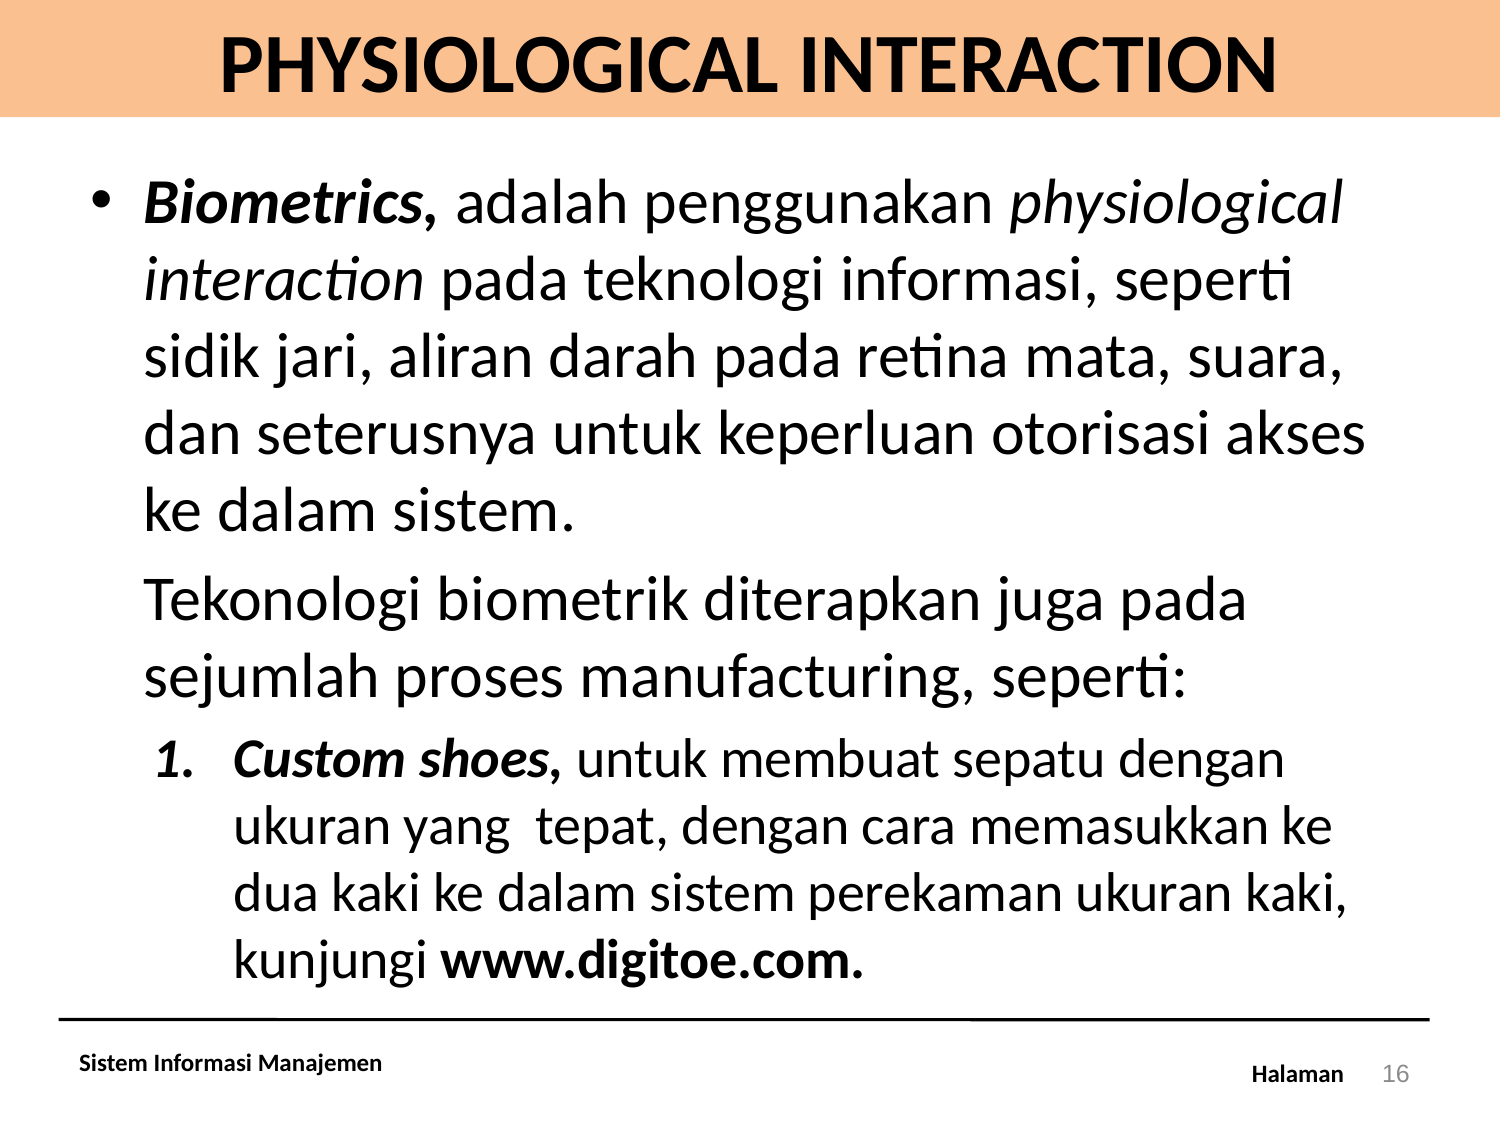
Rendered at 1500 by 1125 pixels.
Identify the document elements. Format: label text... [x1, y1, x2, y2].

list Biometrics, adalah penggunakan physiological interaction pada teknologi informasi, seperti sidik jari, aliran darah pada retina mata, suara, dan seterusnya untuk keperluan otorisasi akses ke dalam sistem. Tekonologi biometrik diterapkan juga pada sejumlah proses manufacturing, seperti: Custom shoes, untuk membuat sepatu dengan ukuran yang tepat, dengan cara memasukkan ke dua kaki ke dalam sistem perekaman ukuran kaki, kunjungi www.digitoe.com. [75, 152, 1425, 1005]
slide_number 16 [1359, 1042, 1425, 1103]
title PHYSIOLOGICAL INTERACTION [0, 0, 1500, 118]
footer Sistem Informasi Manajemen [64, 1031, 446, 1092]
